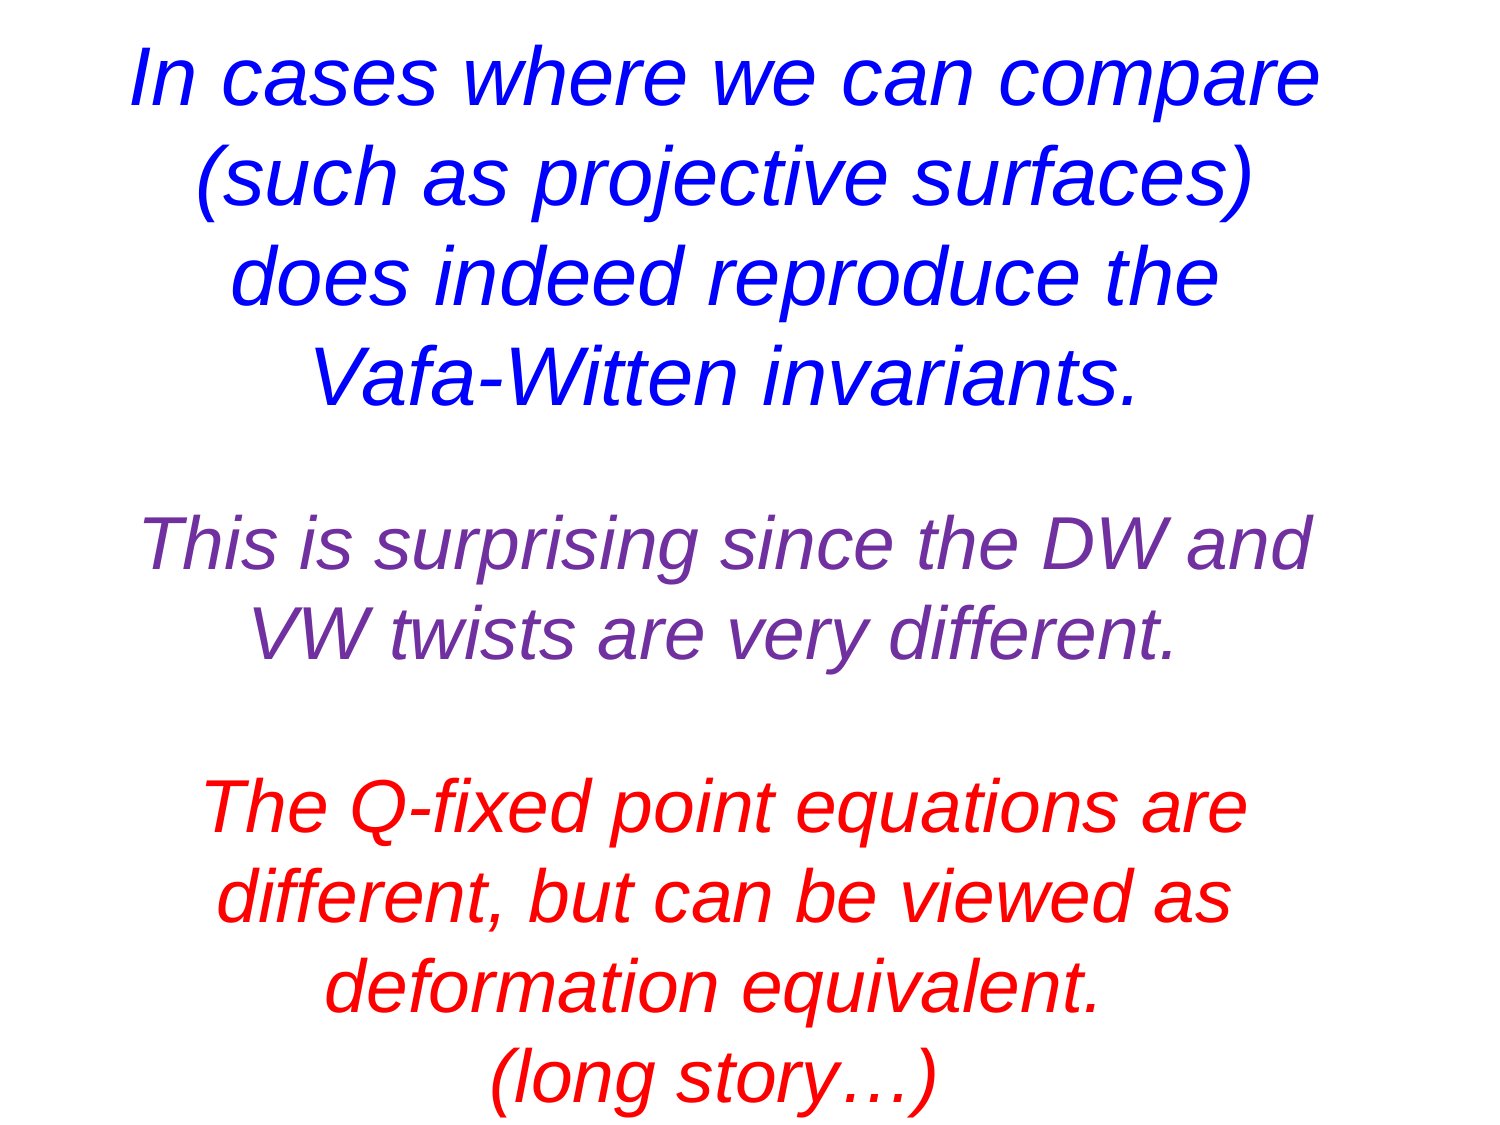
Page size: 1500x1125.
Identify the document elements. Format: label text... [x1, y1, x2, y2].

text_box The Q-fixed point equations are different, but can be viewed as deformation equivalent. (long story…) [43, 749, 1407, 1125]
text_box This is surprising since the DW and VW twists are very different. [56, 487, 1394, 683]
